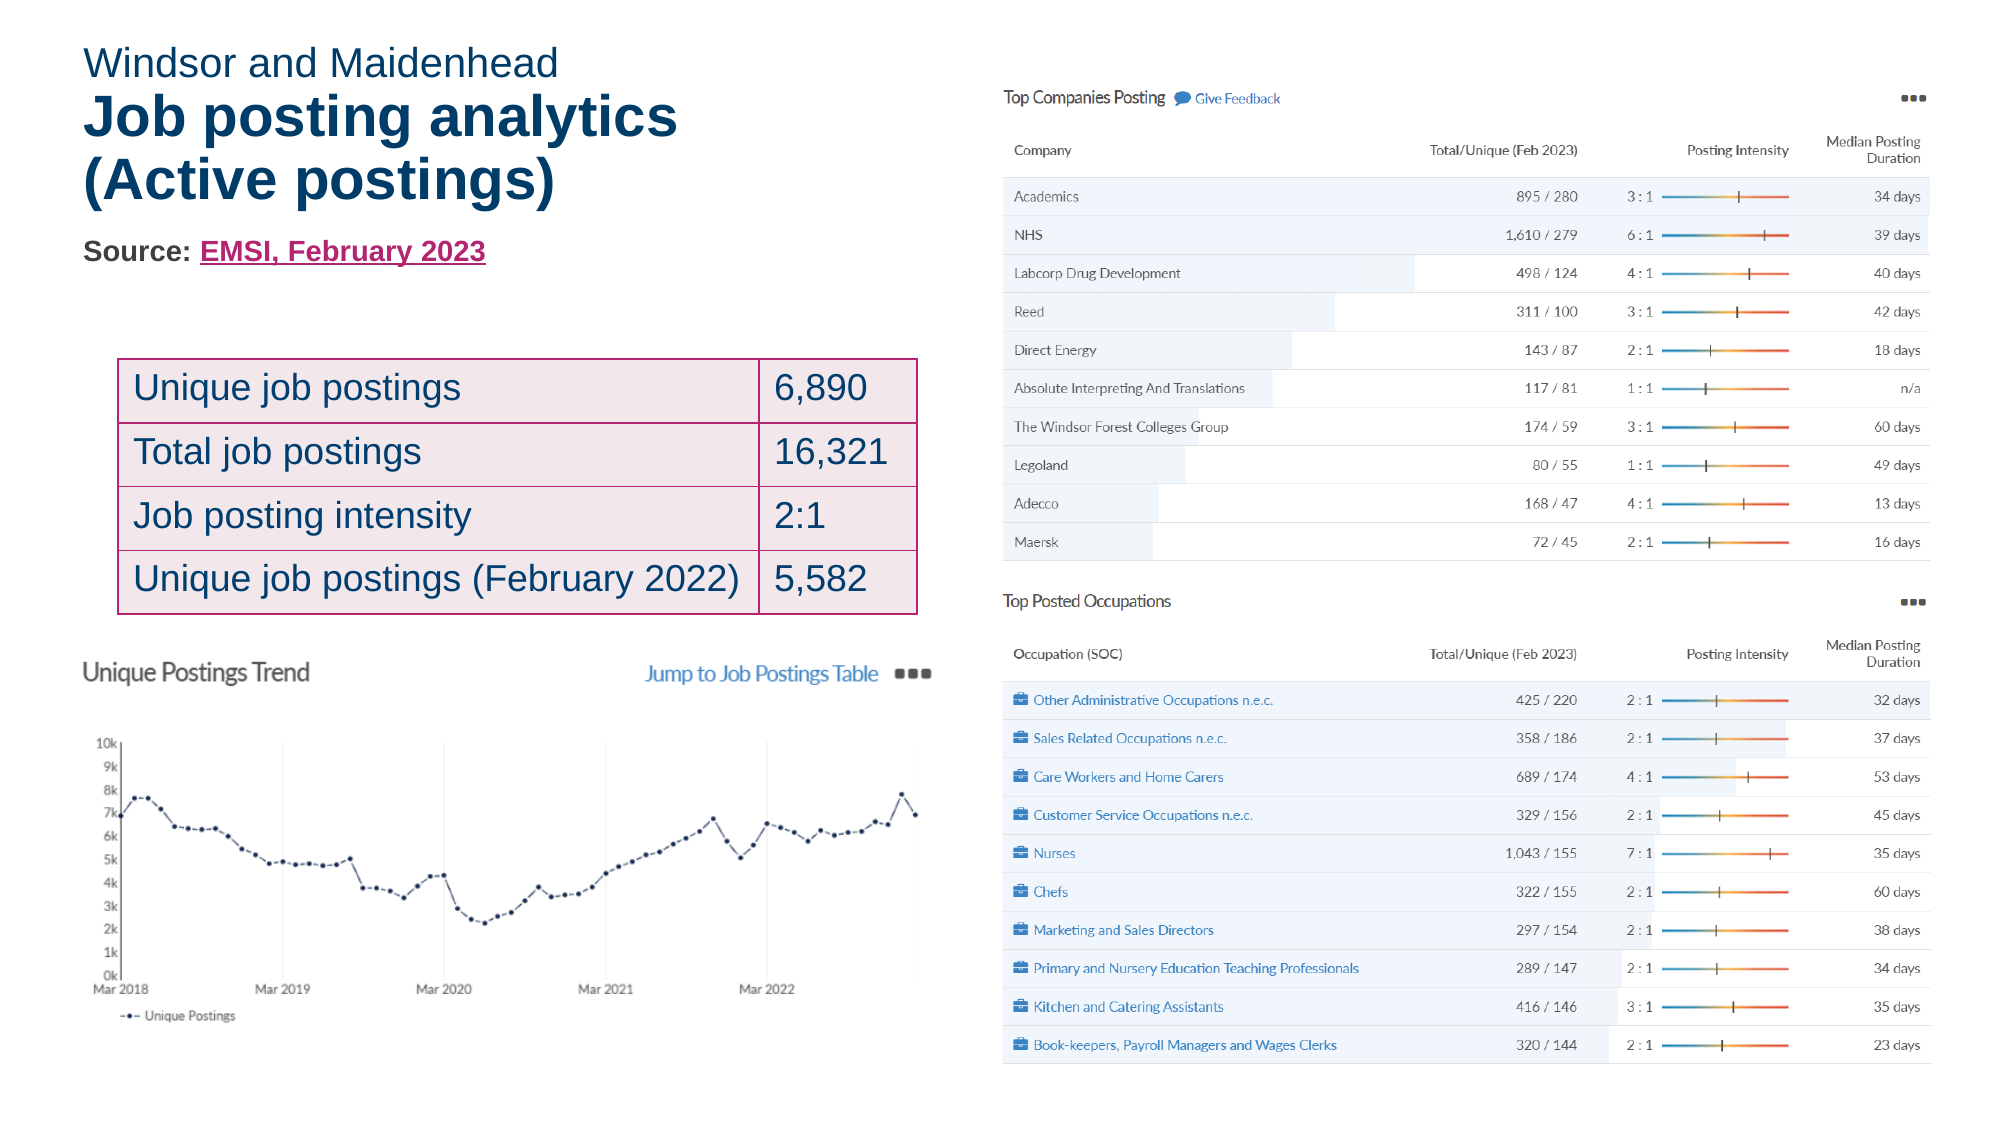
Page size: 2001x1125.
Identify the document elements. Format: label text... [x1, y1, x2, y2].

table_cell Job posting intensity [119, 487, 758, 550]
title Windsor and Maidenhead Job posting analytics (Active postings) [68, 17, 868, 220]
text_box Source: EMSI, February 2023 [68, 224, 715, 275]
picture [999, 585, 1936, 1066]
table_cell 16,321 [760, 424, 916, 486]
table_cell 5,582 [760, 551, 916, 613]
table_cell Unique job postings (February 2022) [119, 551, 758, 613]
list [71, 640, 943, 1039]
table_cell Total job postings [119, 424, 758, 486]
table_header Unique job postings [119, 360, 758, 422]
table_cell 2:1 [760, 487, 916, 550]
picture [999, 78, 1930, 563]
table_header 6,890 [760, 360, 916, 422]
